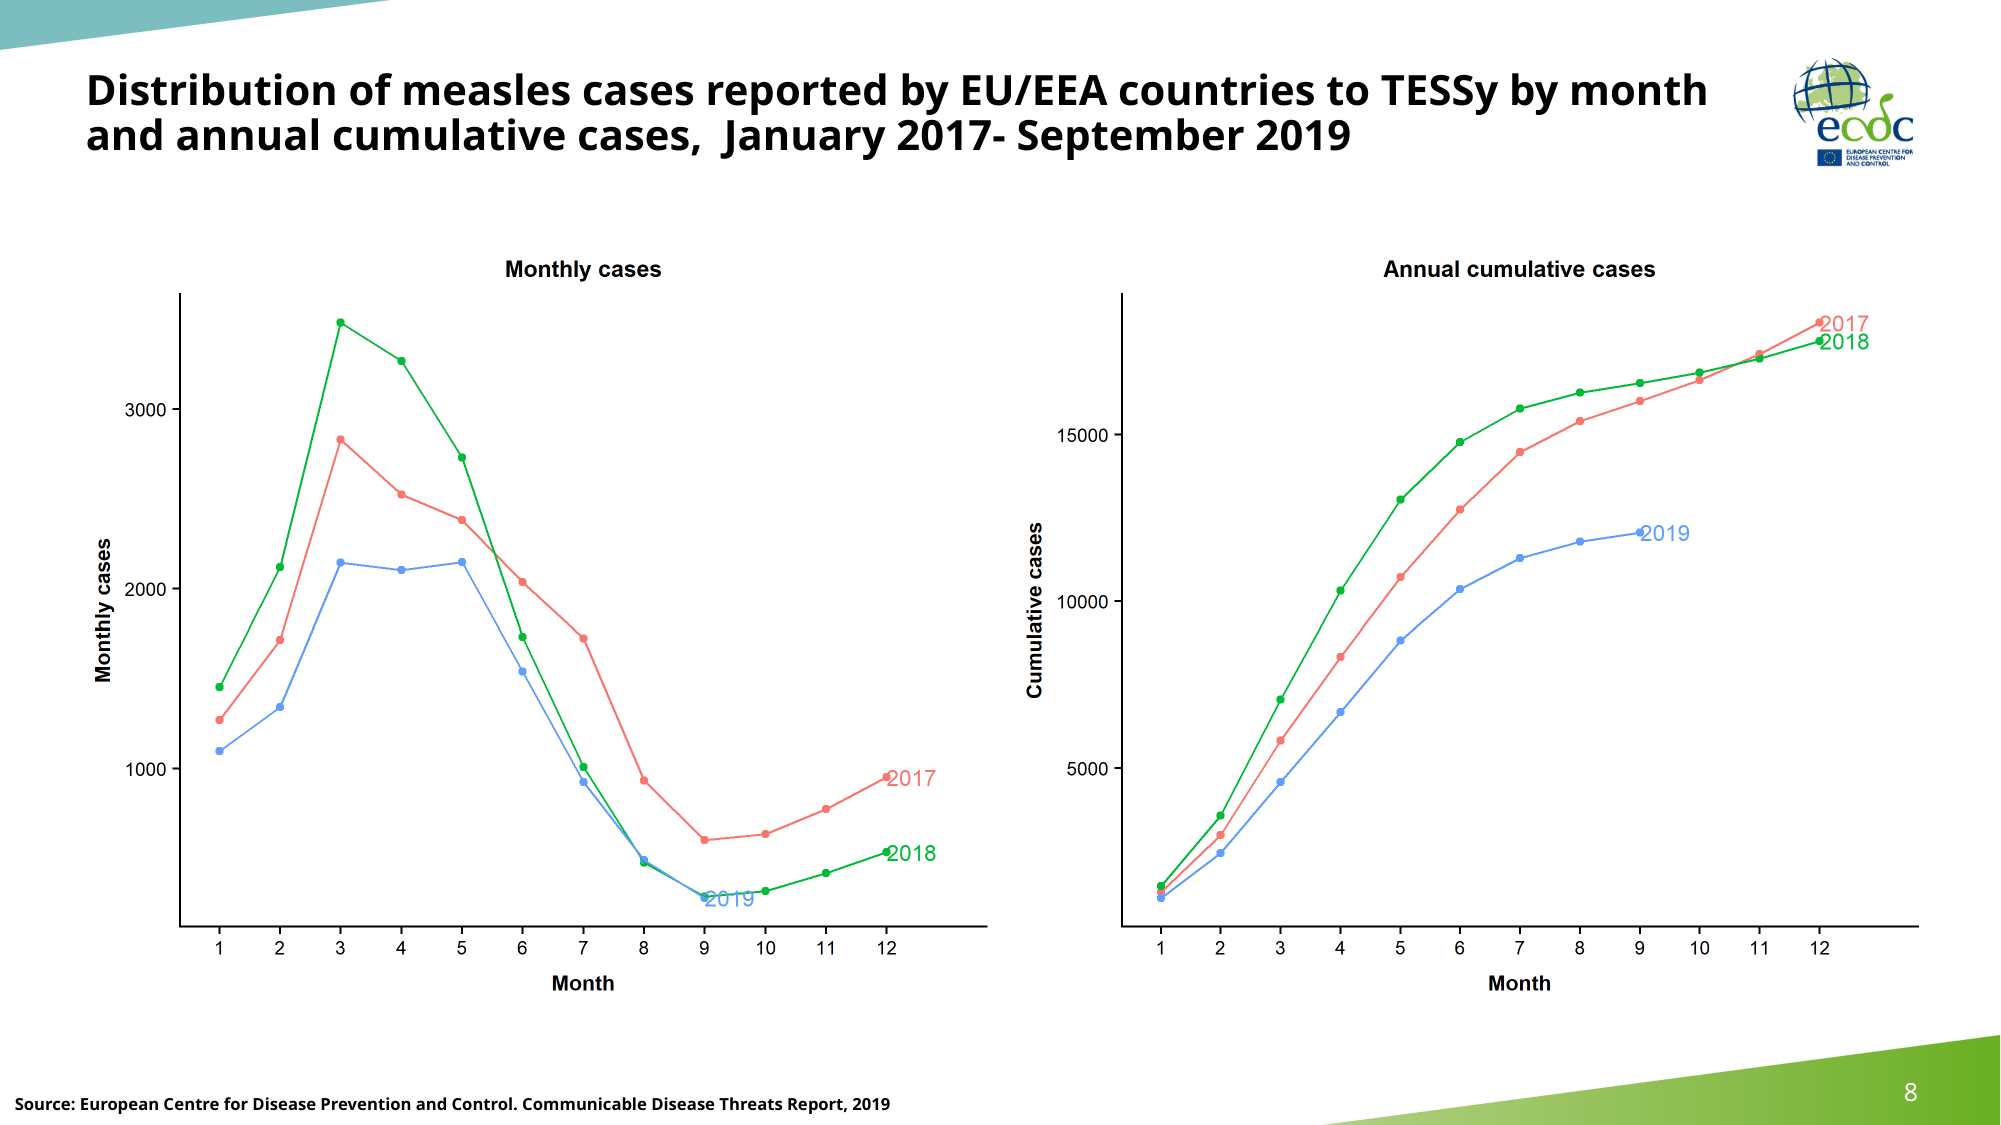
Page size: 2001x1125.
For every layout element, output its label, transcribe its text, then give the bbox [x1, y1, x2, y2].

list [70, 242, 1933, 1014]
slide_number 8 [1483, 1062, 1934, 1123]
title Distribution of measles cases reported by EU/EEA countries to TESSy by month and annual cumulative cases, January 2017- September 2019 [70, 36, 1770, 193]
picture [0, 0, 2001, 1125]
